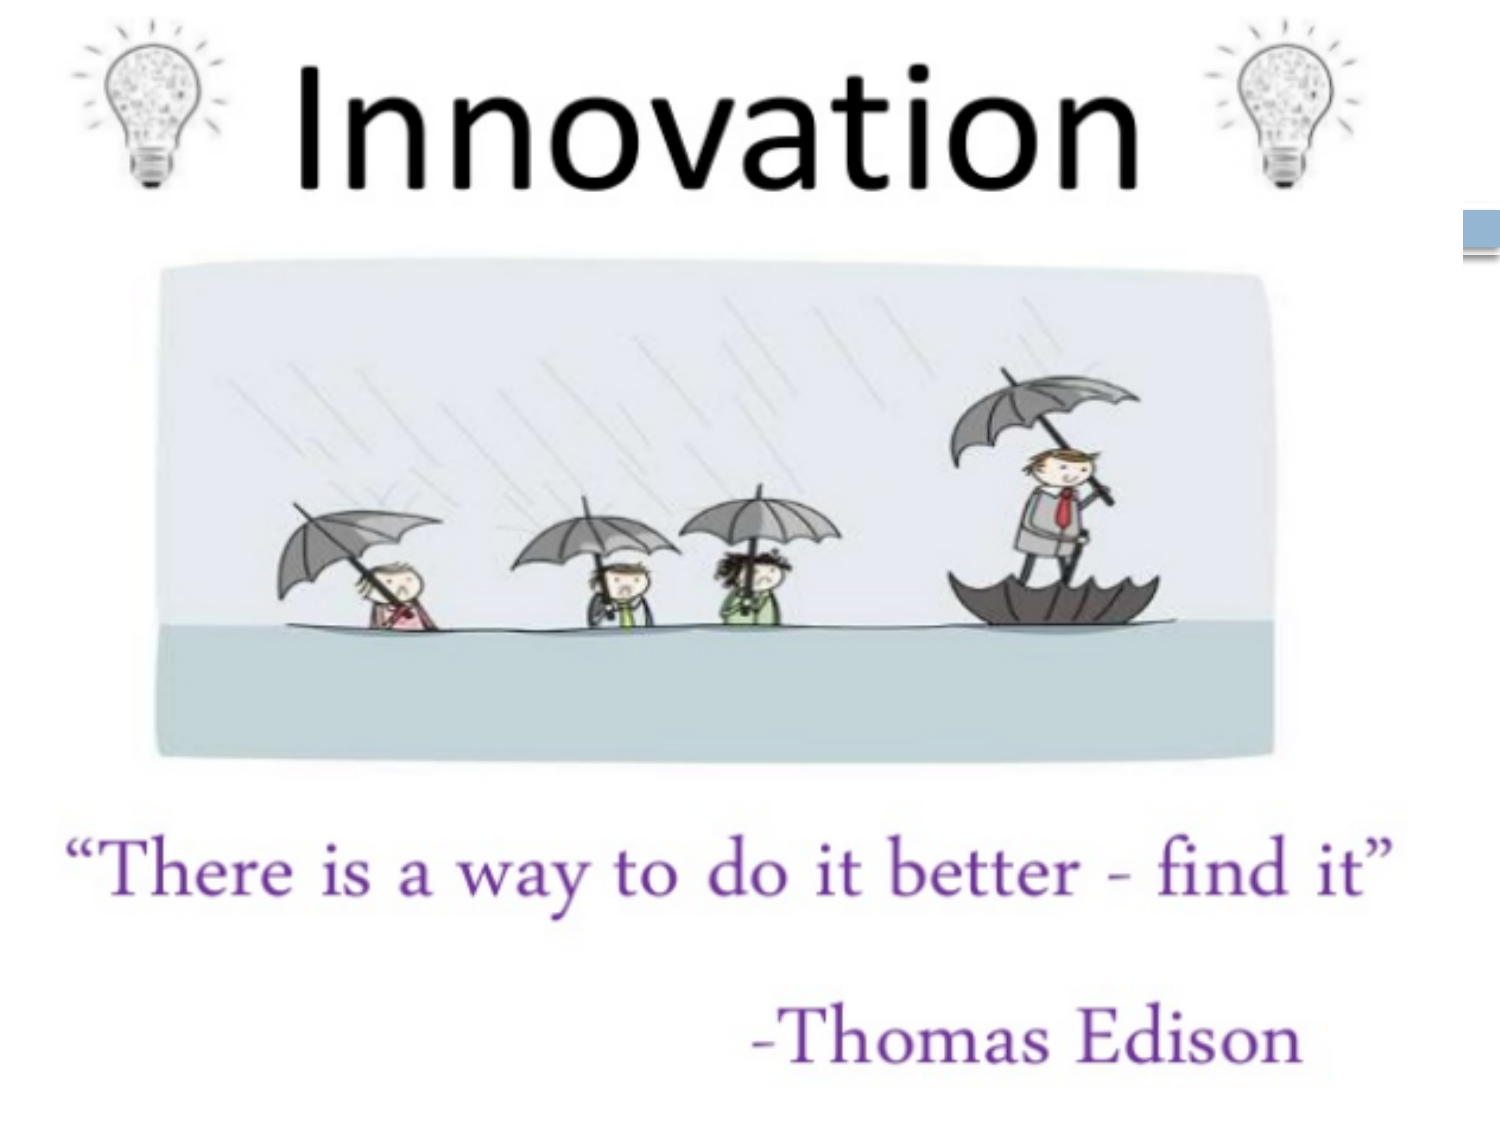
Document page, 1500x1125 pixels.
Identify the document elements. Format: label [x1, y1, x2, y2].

list [0, 14, 1463, 1088]
